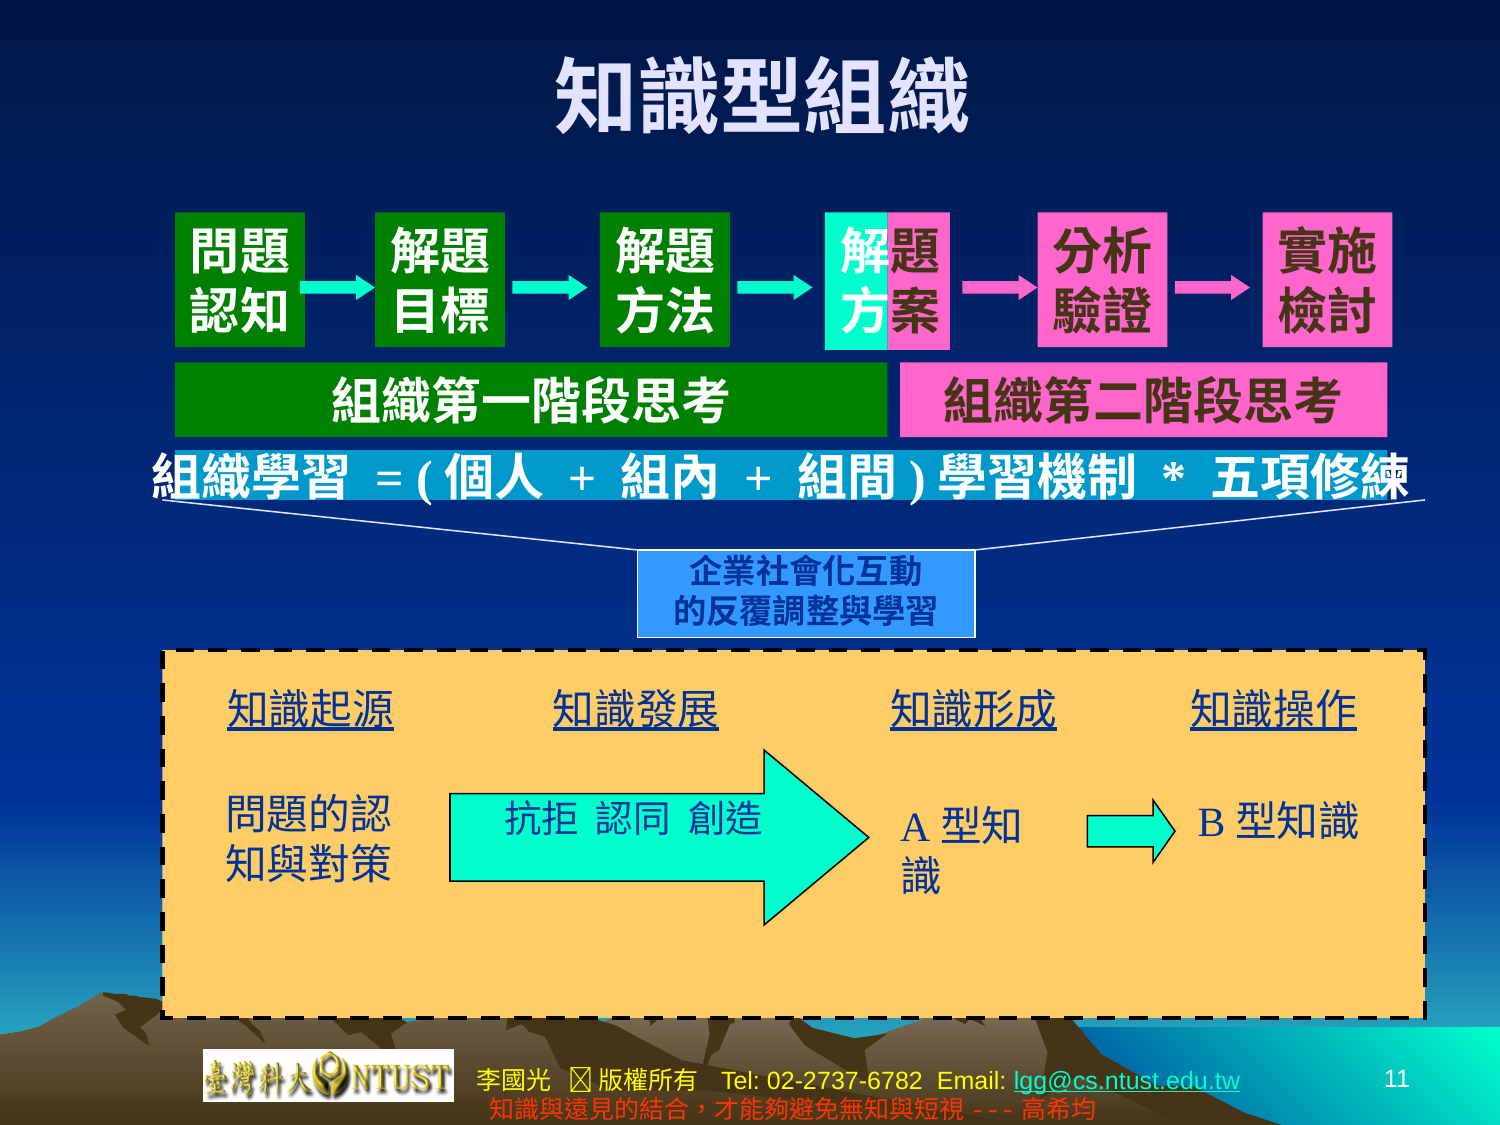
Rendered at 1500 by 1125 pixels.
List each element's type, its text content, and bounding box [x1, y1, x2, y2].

text_box 知識型組織 [124, 0, 1400, 188]
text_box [174, 212, 1393, 351]
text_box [162, 557, 1426, 1019]
slide_number 11 [1074, 1024, 1426, 1101]
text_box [174, 362, 1388, 438]
picture [203, 1049, 454, 1102]
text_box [162, 449, 1426, 551]
